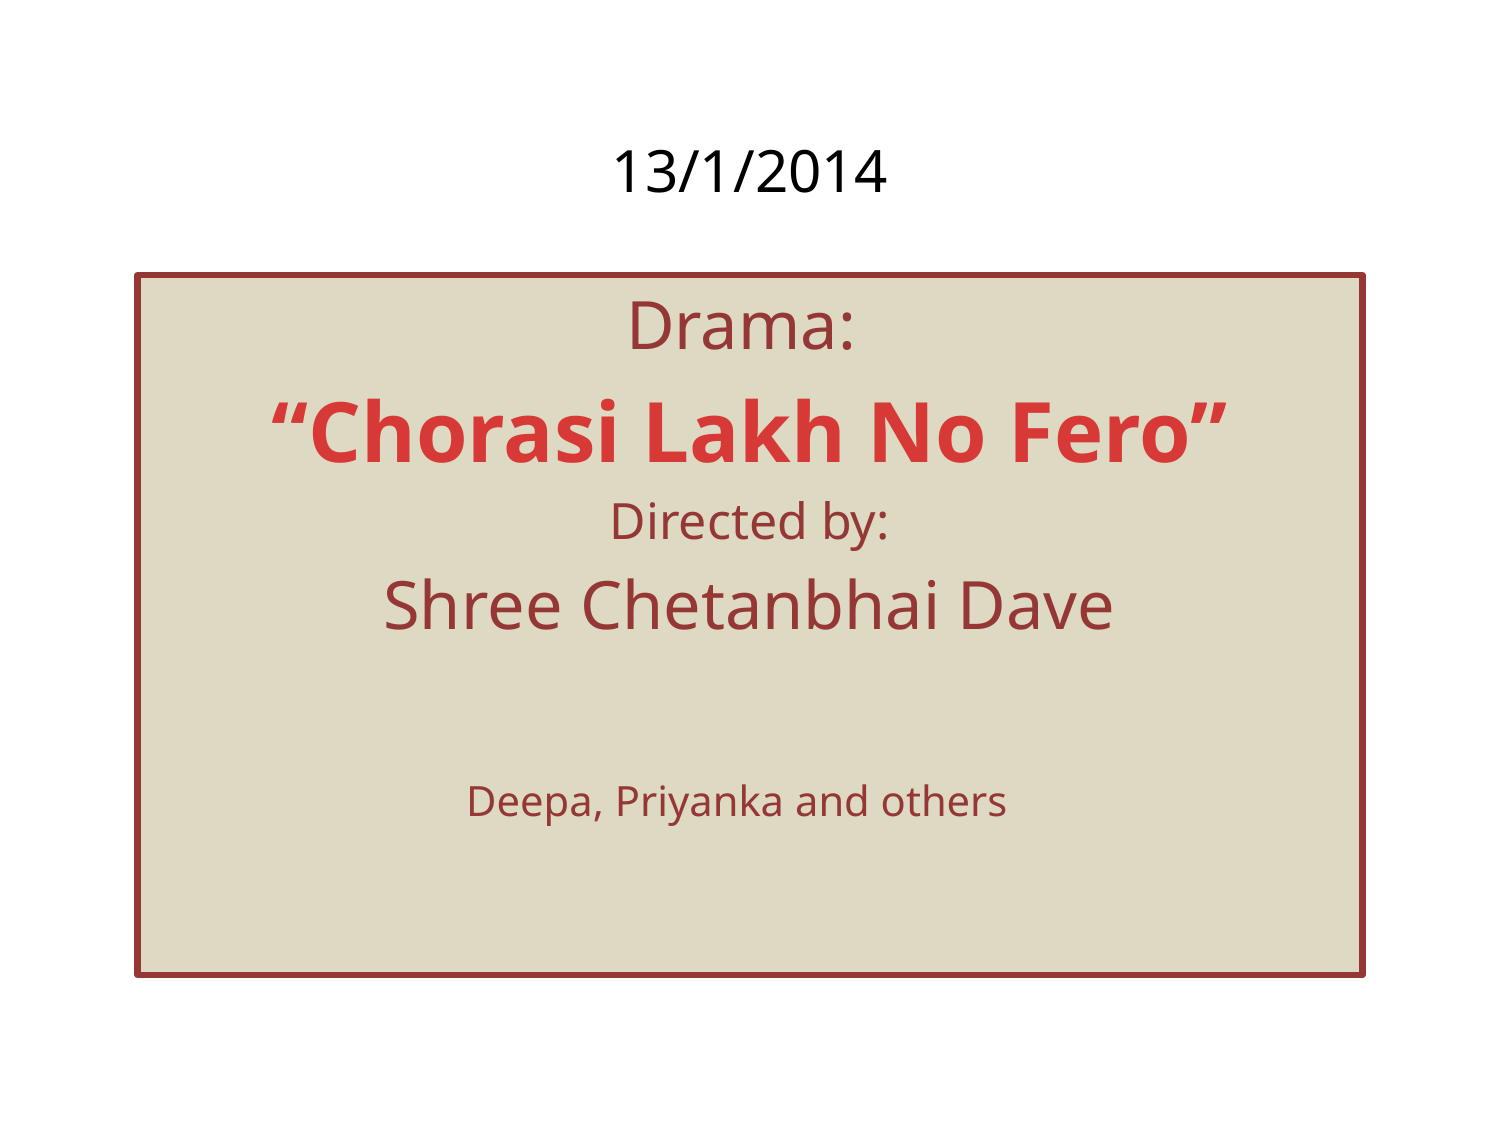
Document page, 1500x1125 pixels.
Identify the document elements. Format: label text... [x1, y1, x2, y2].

title 13/1/2014 [362, 99, 1138, 238]
list Drama: “Chorasi Lakh No Fero” Directed by: Shree Chetanbhai Dave Deepa, Priyanka and others [135, 273, 1364, 977]
